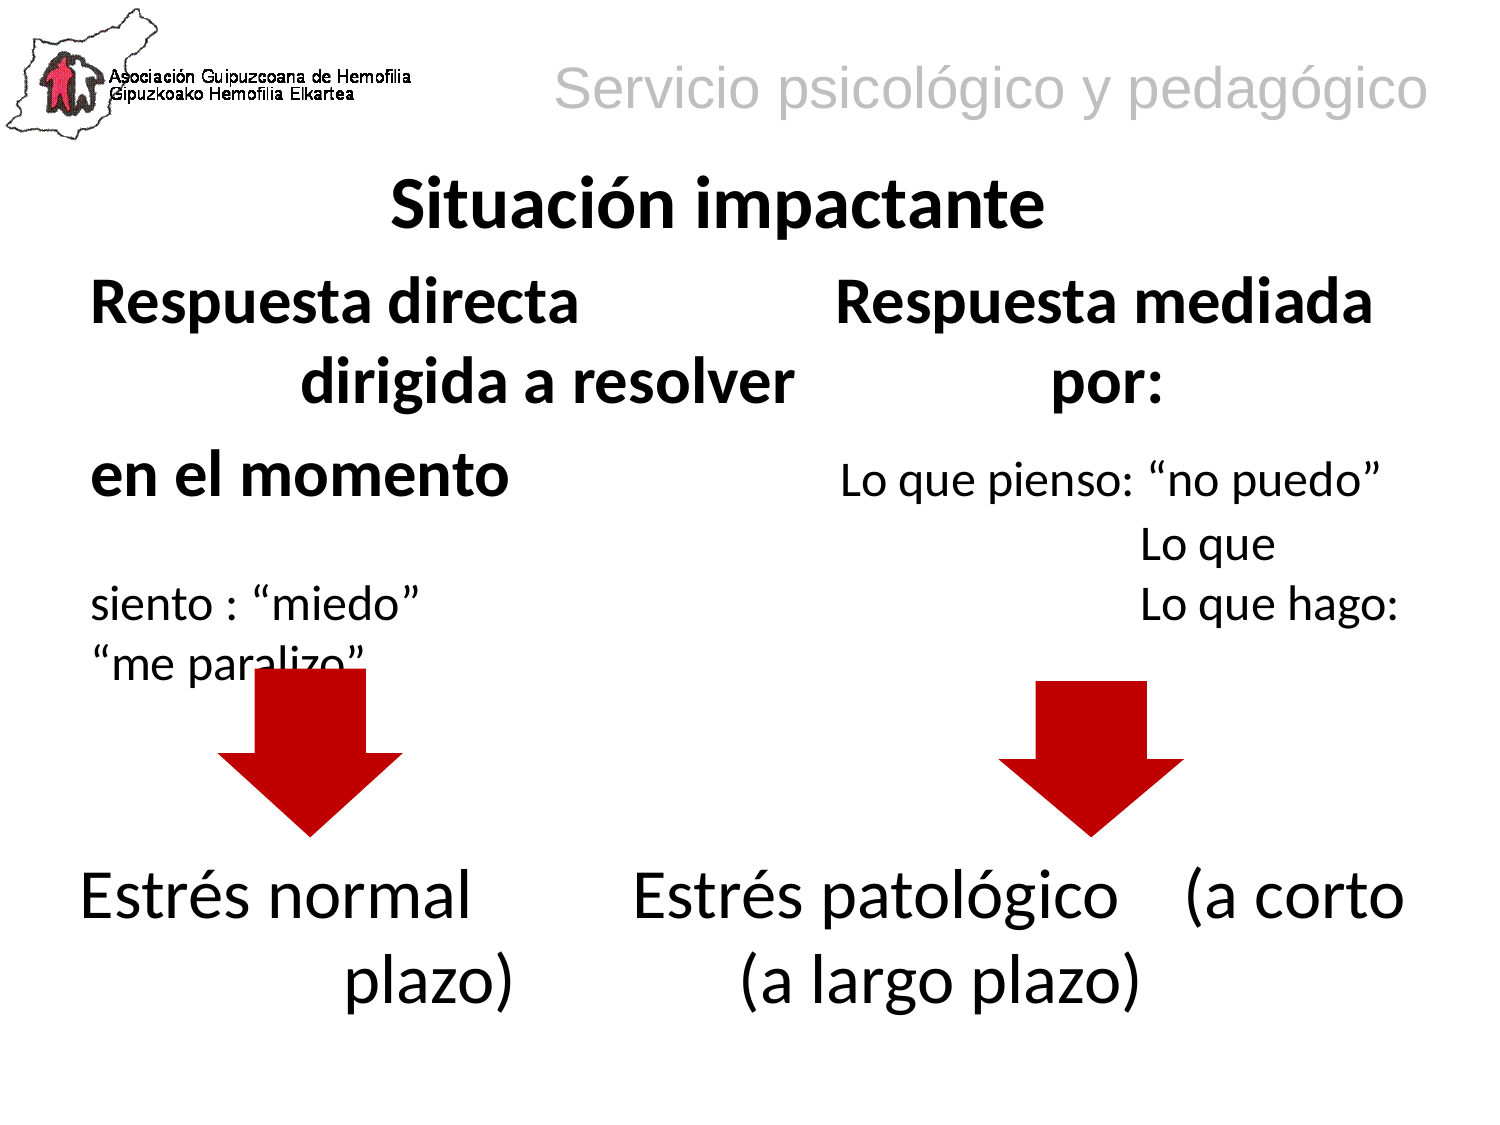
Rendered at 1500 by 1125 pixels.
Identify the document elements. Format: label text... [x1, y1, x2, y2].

text_box [998, 681, 1184, 838]
text_box [217, 668, 403, 838]
picture [0, 0, 422, 146]
title Estrés normal Estrés patológico (a corto plazo) (a largo plazo) [53, 839, 1436, 1027]
list Situación impactante Respuesta directa Respuesta mediada dirigida a resolver por: en el momento Lo que pienso: “no puedo” Lo que siento : “miedo” Lo que hago: “me paralizo” [75, 145, 1425, 764]
text_box Servicio psicológico y pedagógico [525, 24, 1459, 146]
